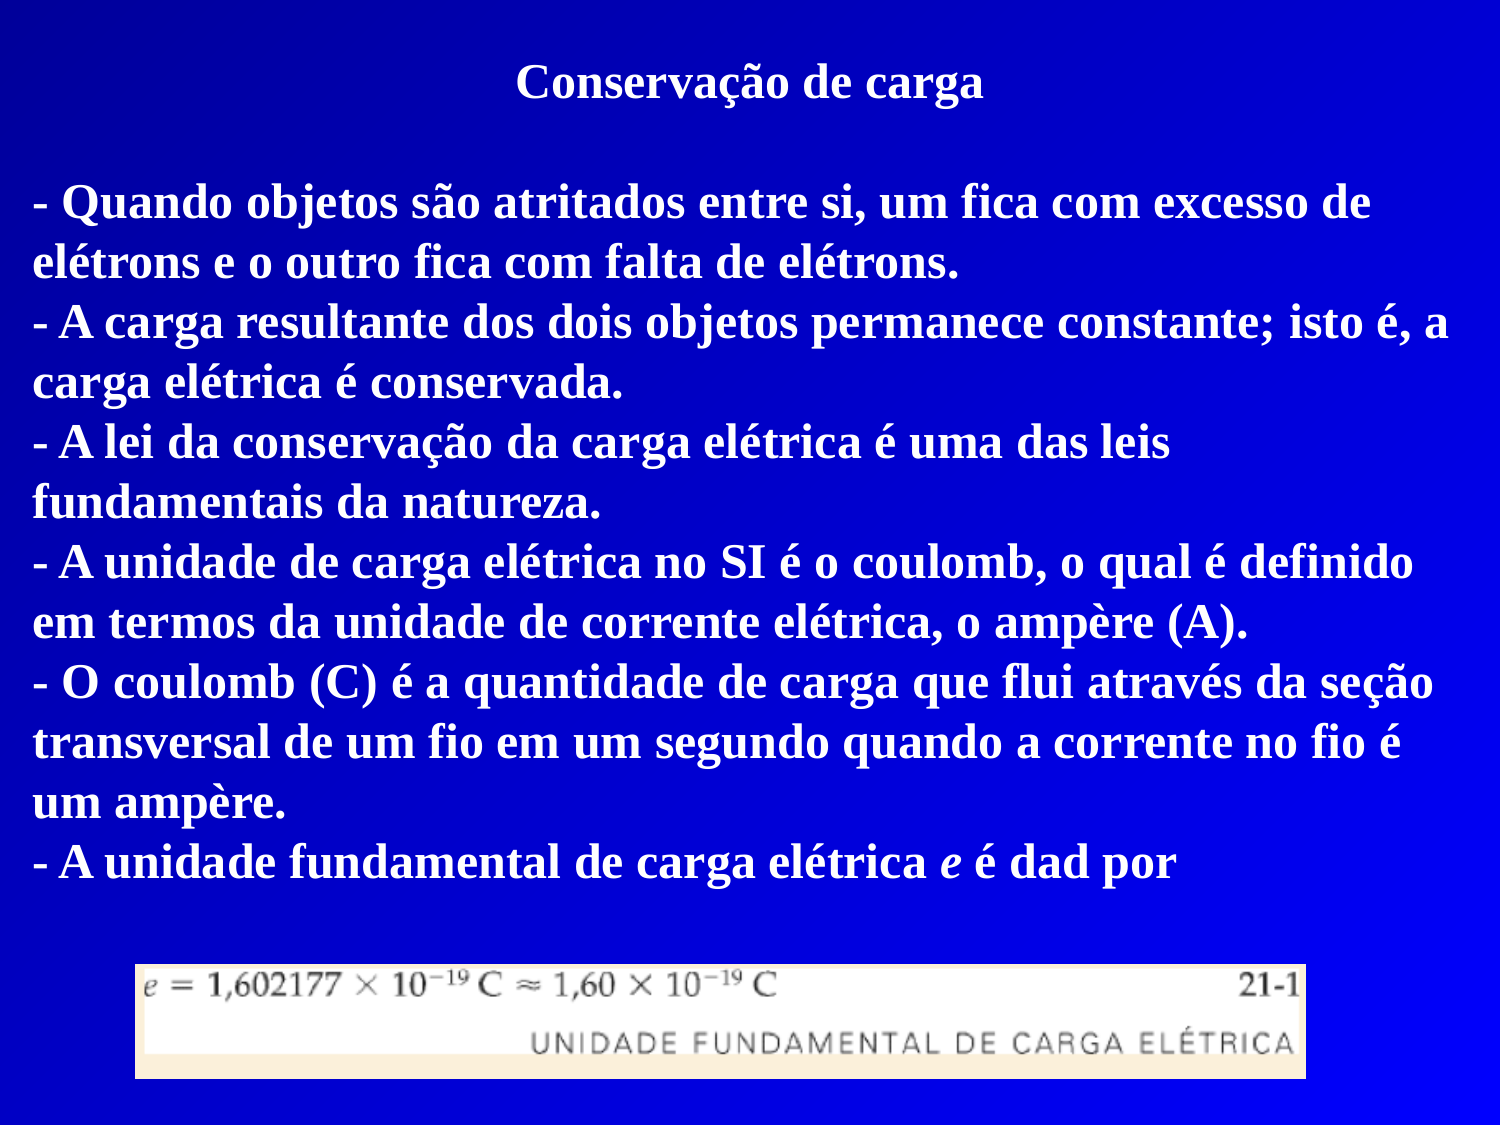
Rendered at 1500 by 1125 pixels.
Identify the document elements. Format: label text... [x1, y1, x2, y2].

text_box Conservação de carga - Quando objetos são atritados entre si, um fica com excesso de elétrons e o outro fica com falta de elétrons. - A carga resultante dos dois objetos permanece constante; isto é, a carga elétrica é conservada. - A lei da conservação da carga elétrica é uma das leis fundamentais da natureza. - A unidade de carga elétrica no SI é o coulomb, o qual é definido em termos da unidade de corrente elétrica, o ampère (A). - O coulomb (C) é a quantidade de carga que flui através da seção transversal de um fio em um segundo quando a corrente no fio é um ampère. - A unidade fundamental de carga elétrica e é dad por [17, 41, 1483, 897]
picture [135, 963, 1306, 1080]
